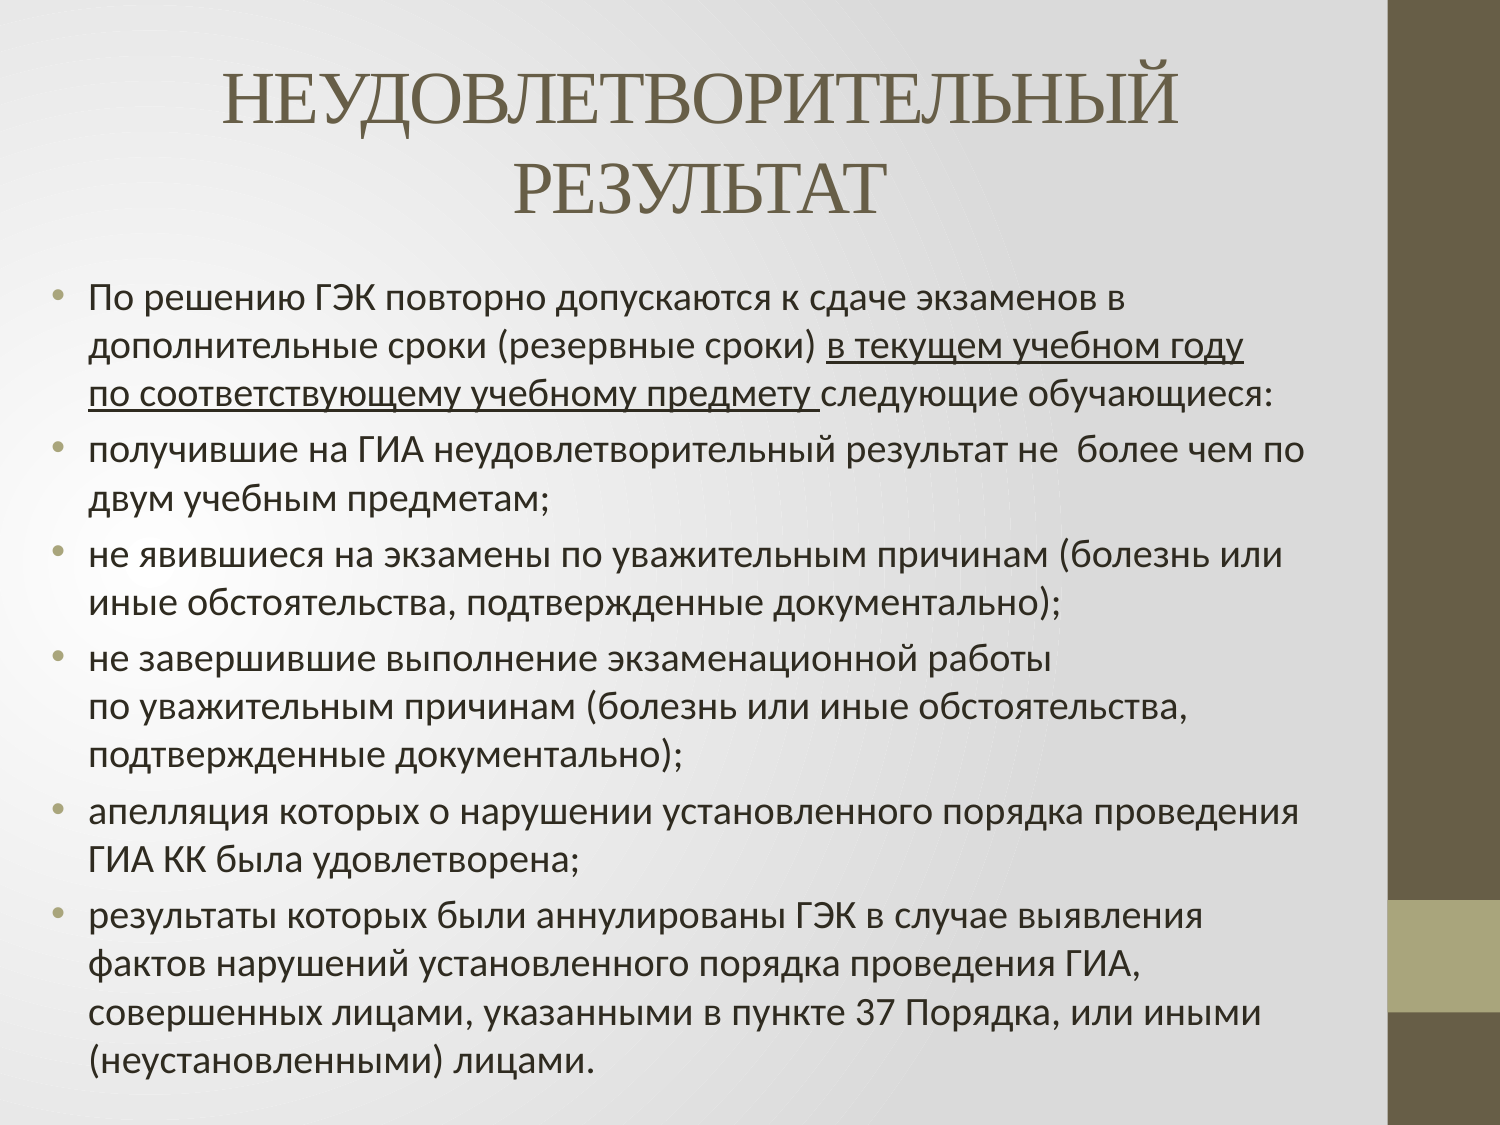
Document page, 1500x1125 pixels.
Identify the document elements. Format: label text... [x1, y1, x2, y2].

title НЕУДОВЛЕТВОРИТЕЛЬНЫЙ РЕЗУЛЬТАТ [75, 45, 1325, 233]
list По решению ГЭК повторно допускаются к сдаче экзаменов в дополнительные сроки (резервные сроки) в текущем учебном году по соответствующему учебному предмету следующие обучающиеся: получившие на ГИА неудовлетворительный результат не более чем по двум учебным предметам; не явившиеся на экзамены по уважительным причинам (болезнь или иные обстоятельства, подтвержденные документально); не завершившие выполнение экзаменационной работы по уважительным причинам (болезнь или иные обстоятельства, подтвержденные документально); апелляция которых о нарушении установленного порядка проведения ГИА КК была удовлетворена; результаты которых были аннулированы ГЭК в случае выявления фактов нарушений установленного порядка проведения ГИА, совершенных лицами, указанными в пункте 37 Порядка, или иными (неустановленными) лицами. [17, 262, 1325, 1106]
